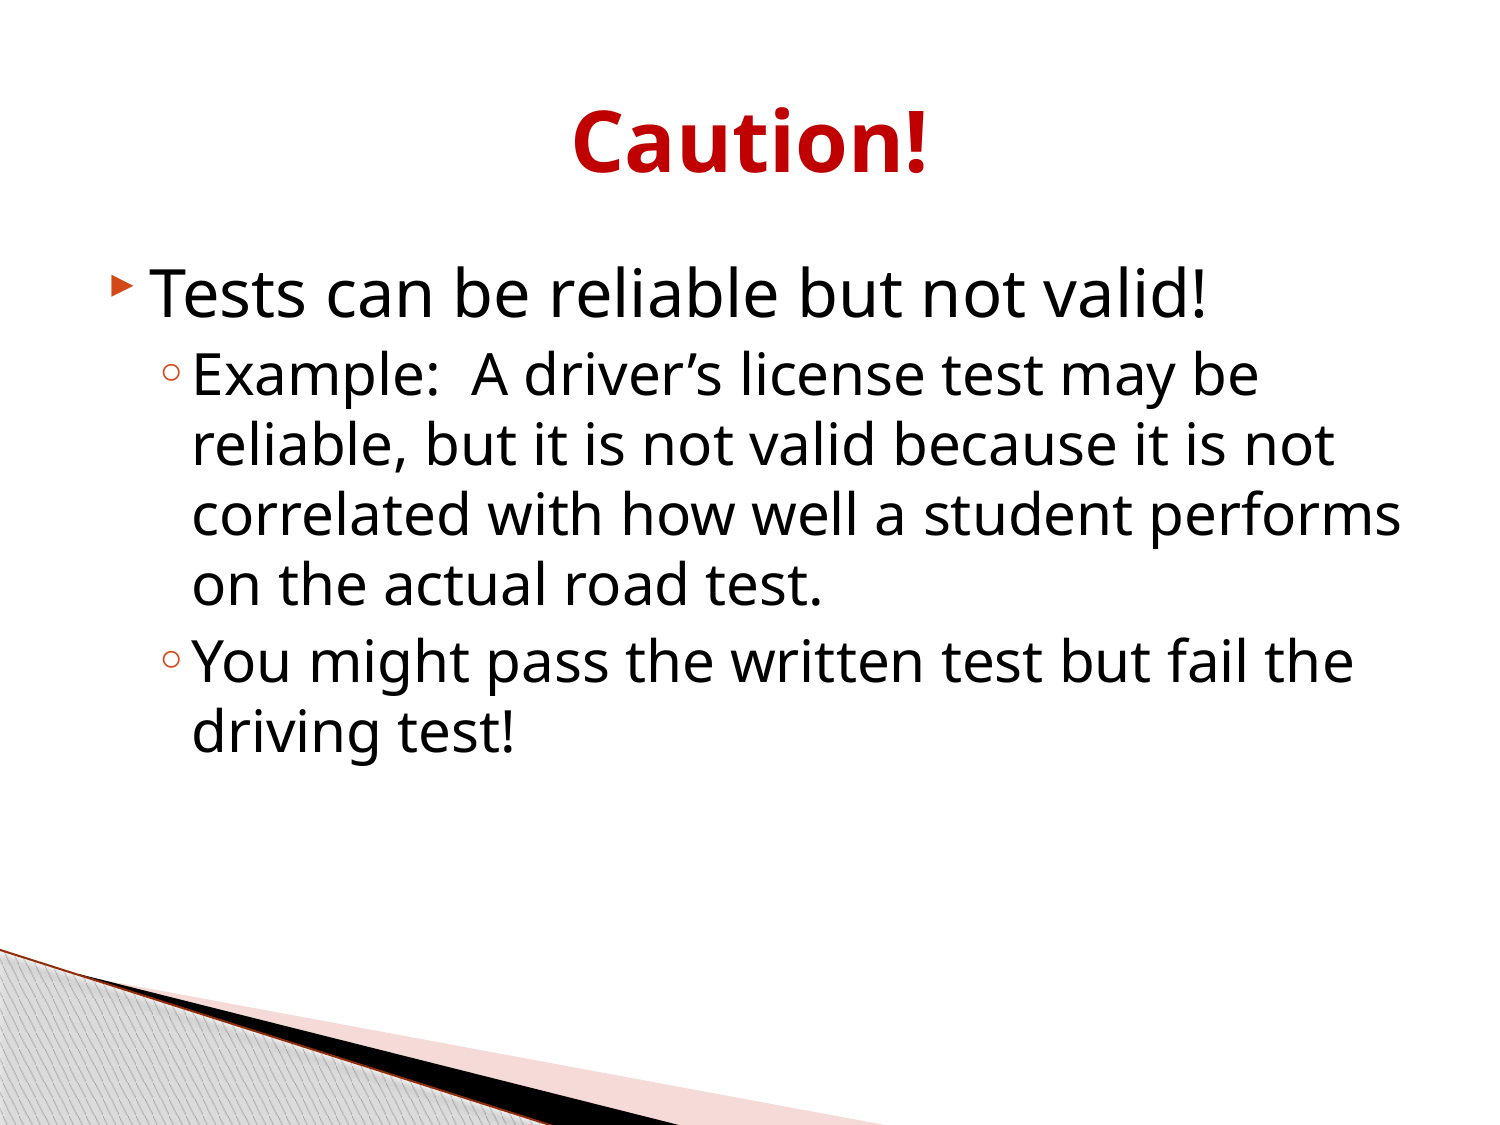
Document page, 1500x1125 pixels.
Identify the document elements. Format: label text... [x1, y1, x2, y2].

list Tests can be reliable but not valid! Example: A driver’s license test may be reliable, but it is not valid because it is not correlated with how well a student performs on the actual road test. You might pass the written test but fail the driving test! [75, 243, 1425, 986]
title Caution! [75, 45, 1425, 233]
